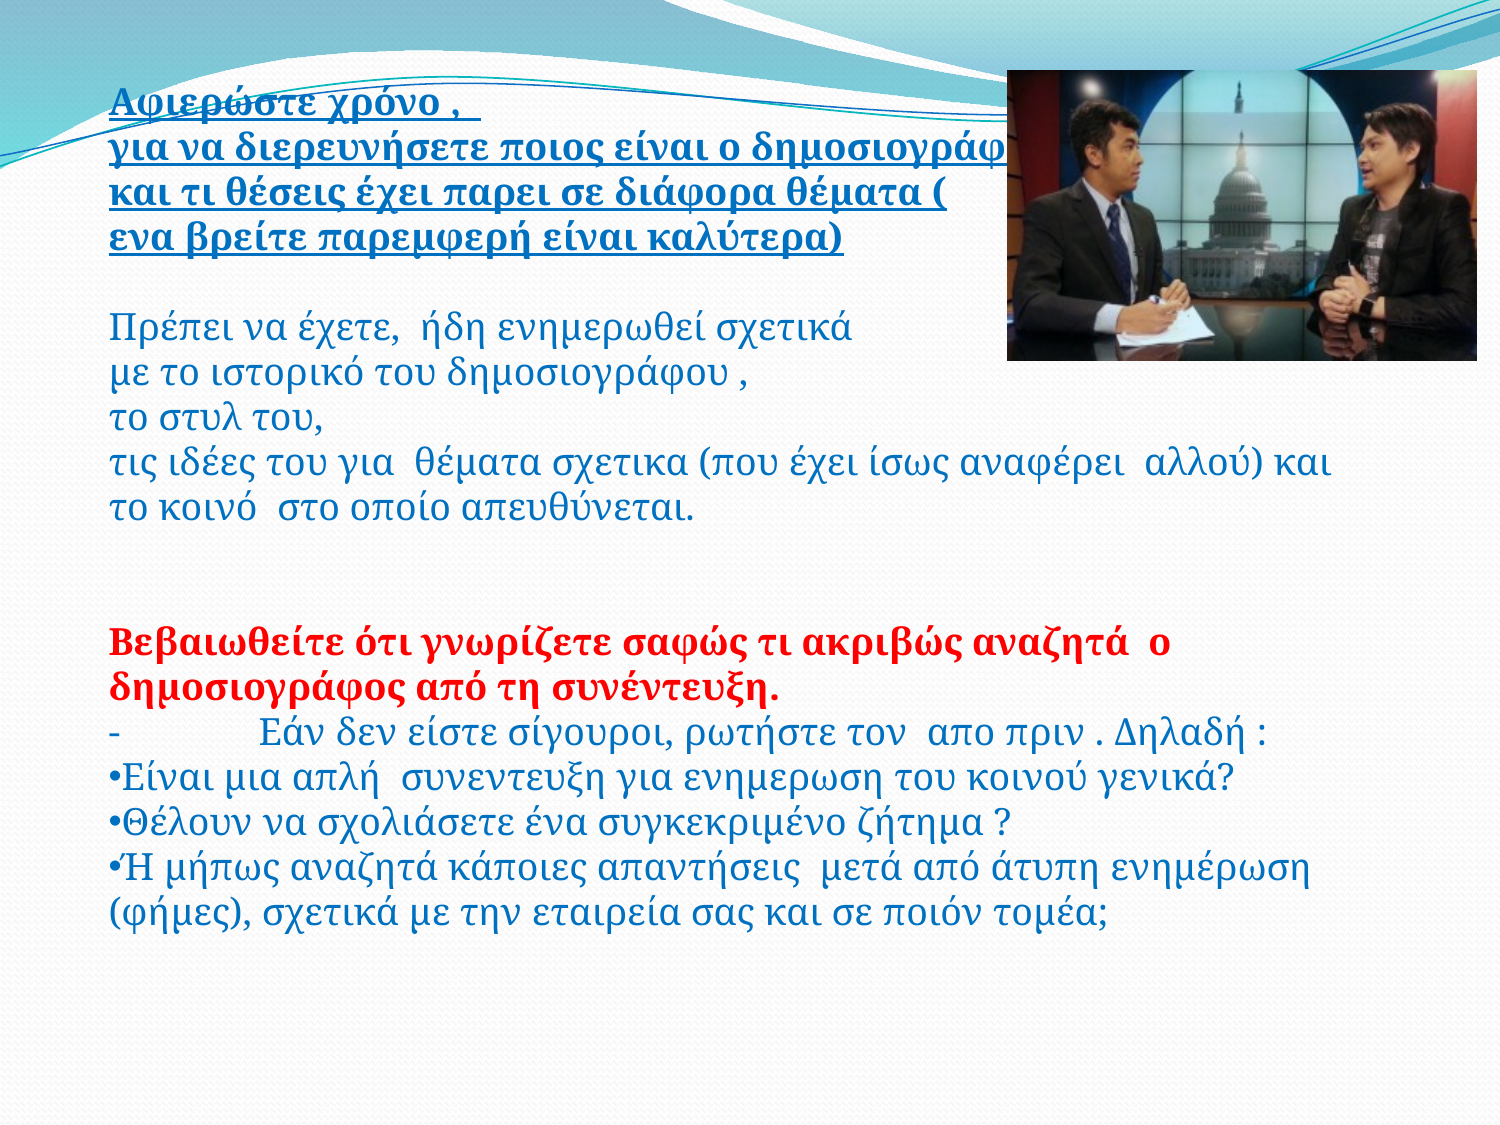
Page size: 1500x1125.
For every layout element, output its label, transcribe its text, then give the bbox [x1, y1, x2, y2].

picture [1007, 70, 1477, 362]
text_box Αφιερώστε χρόνο , για να διερευνήσετε ποιος είναι ο δημοσιογράφος, και τι θέσεις έχει παρει σε διάφορα θέματα ( ενα βρείτε παρεμφερή είναι καλύτερα) Πρέπει να έχετε, ήδη ενημερωθεί σχετικά με το ιστορικό του δημοσιογράφου , το στυλ του, τις ιδέες του για θέματα σχετικα (που έχει ίσως αναφέρει αλλού) και το κοινό στο οποίο απευθύνεται. Βεβαιωθείτε ότι γνωρίζετε σαφώς τι ακριβώς αναζητά ο δημοσιογράφος από τη συνέντευξη. - Εάν δεν είστε σίγουροι, ρωτήστε τον απο πριν . Δηλαδή : Είναι μια απλή συνεντευξη για ενημερωση του κοινού γενικά? Θέλουν να σχολιάσετε ένα συγκεκριμένο ζήτημα ? Ή μήπως αναζητά κάποιες απαντήσεις μετά από άτυπη ενημέρωση (φήμες), σχετικά με την εταιρεία σας και σε ποιόν τομέα; [93, 70, 1360, 940]
